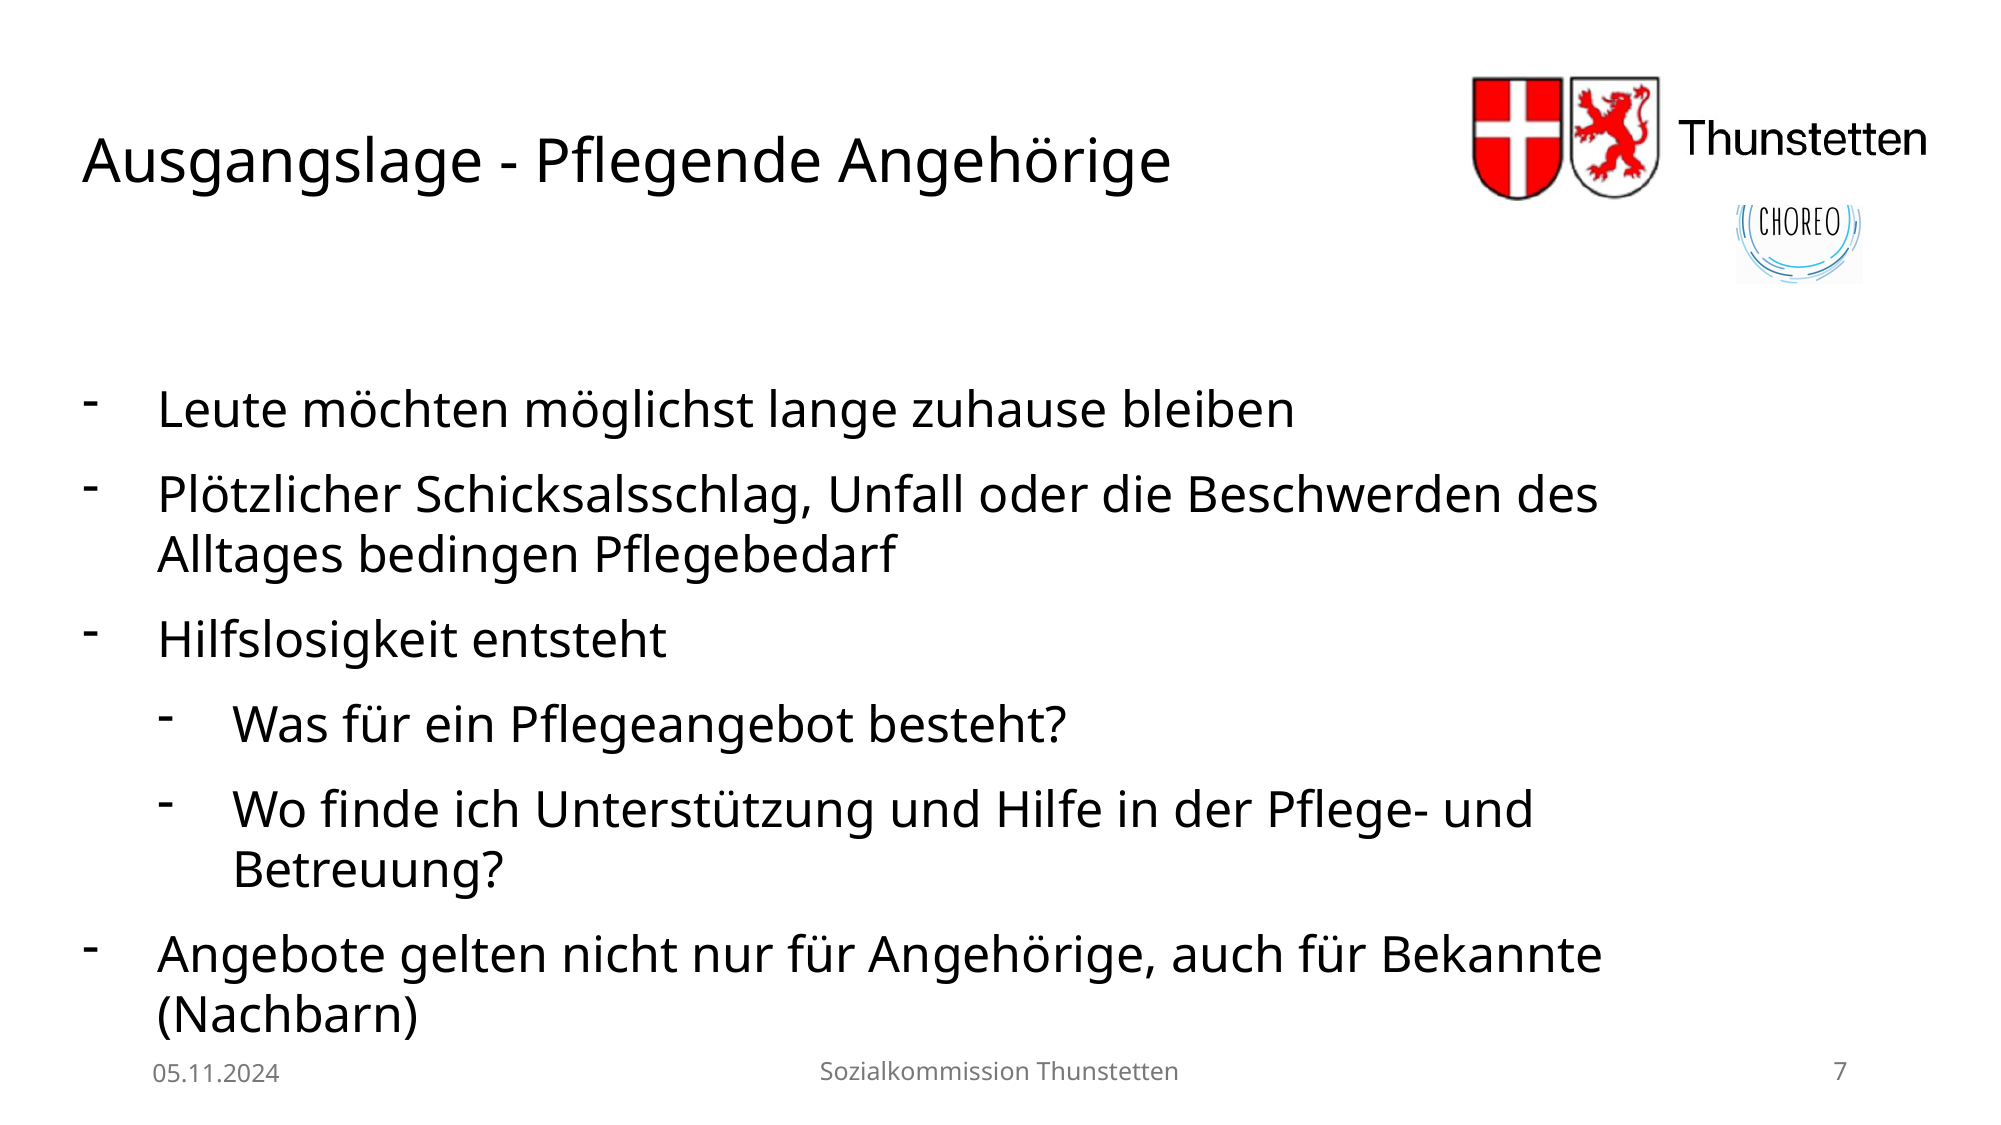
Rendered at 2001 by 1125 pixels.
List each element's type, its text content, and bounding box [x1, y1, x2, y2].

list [1454, 64, 1946, 206]
footer Sozialkommission Thunstetten [662, 1042, 1338, 1103]
picture [1736, 206, 1863, 284]
text_box Ausgangslage - Pflegende Angehörige [67, 95, 1231, 231]
text_box Leute möchten möglichst lange zuhause bleiben Plötzlicher Schicksalsschlag, Unfall oder die Beschwerden des Alltages bedingen Pflegebedarf Hilfslosigkeit entsteht Was für ein Pflegeangebot besteht? Wo finde ich Unterstützung und Hilfe in der Pflege- und Betreuung? Angebote gelten nicht nur für Angehörige, auch für Bekannte (Nachbarn) [67, 297, 1792, 1050]
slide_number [137, 1042, 588, 1103]
slide_number 7 [1412, 1042, 1863, 1103]
